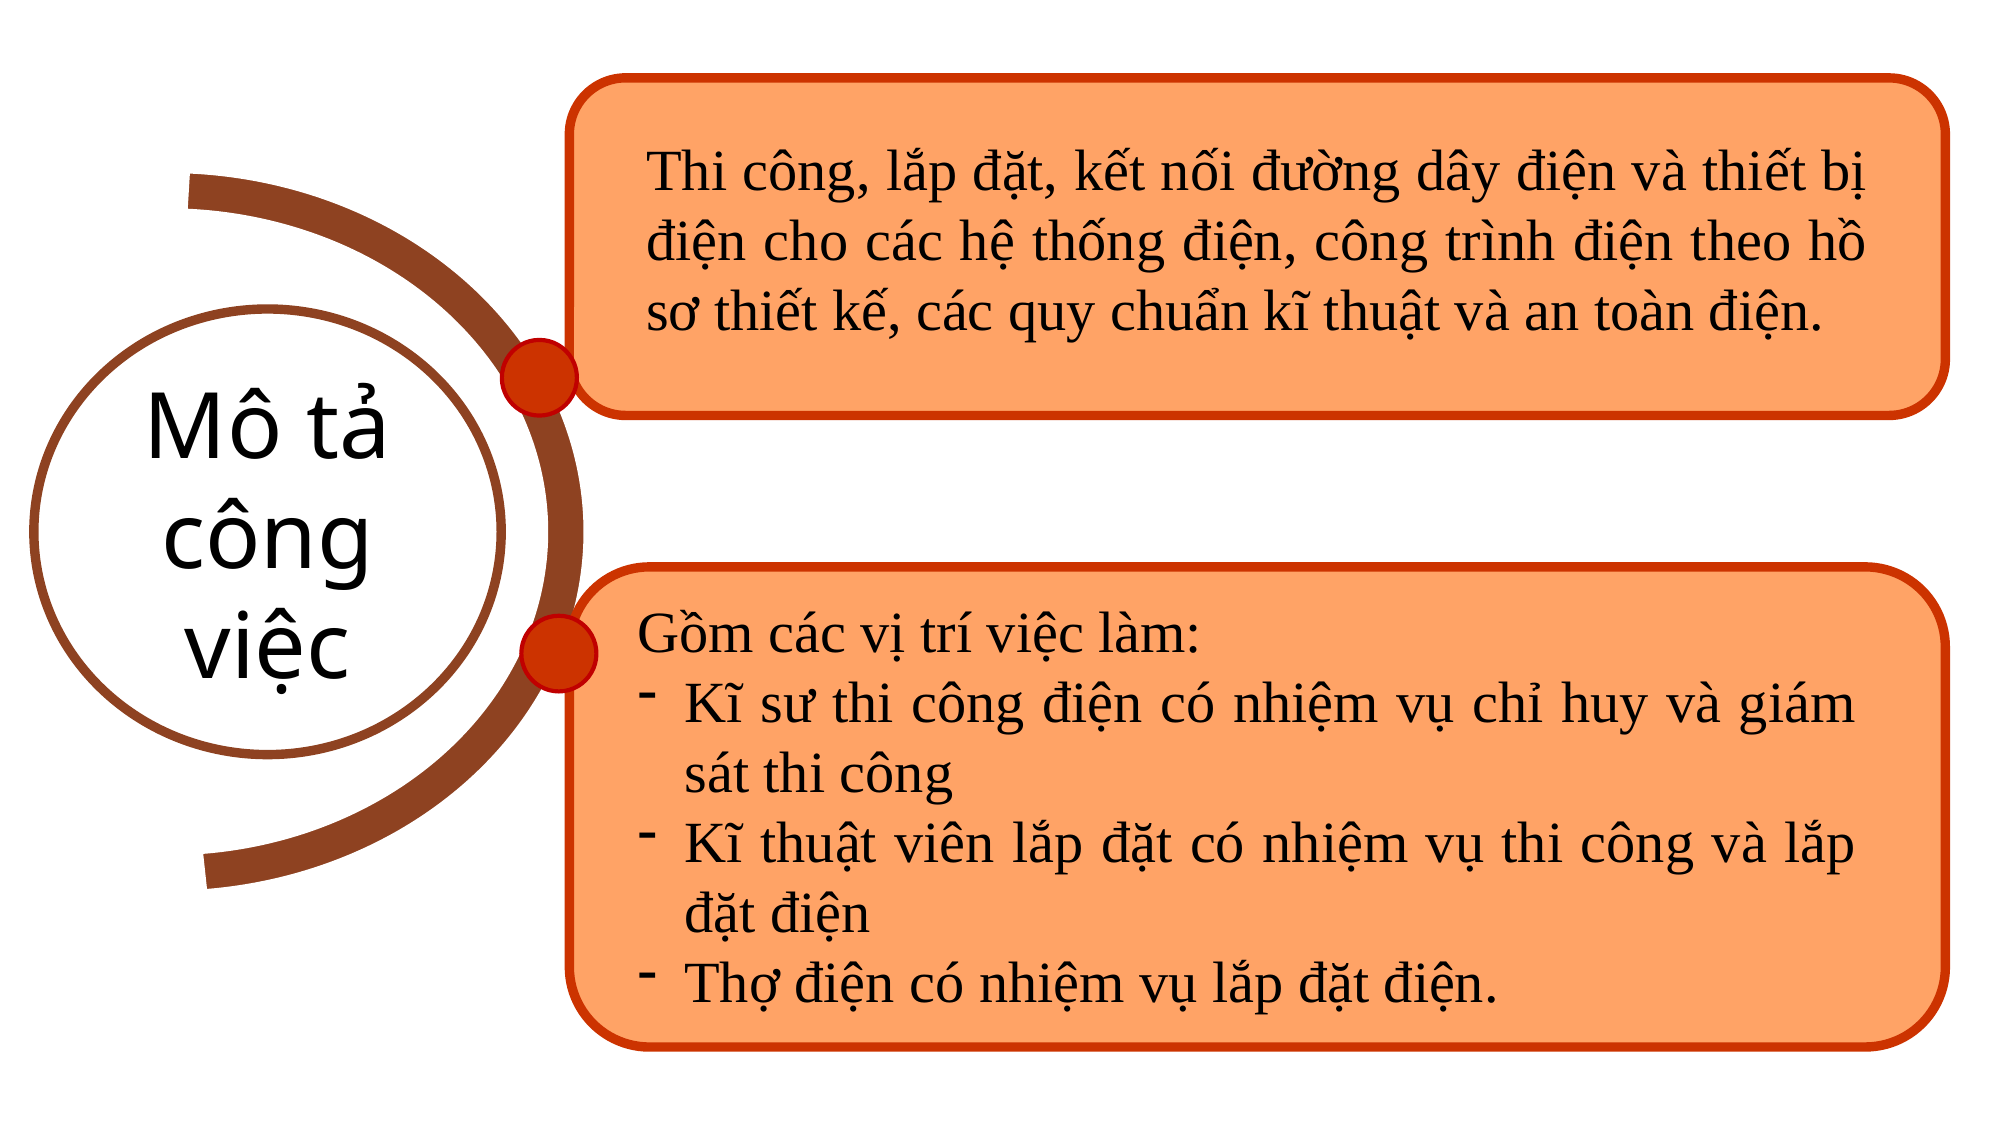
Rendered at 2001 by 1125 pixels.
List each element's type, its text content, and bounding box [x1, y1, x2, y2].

text_box [499, 337, 580, 418]
text_box Gồm các vị trí việc làm: Kĩ sư thi công điện có nhiệm vụ chỉ huy và giám sát thi công Kĩ thuật viên lắp đặt có nhiệm vụ thi công và lắp đặt điện Thợ điện có nhiệm vụ lắp đặt điện. [604, 615, 1890, 992]
text_box [202, 653, 542, 891]
text_box [186, 172, 521, 375]
text_box [519, 613, 599, 694]
text_box Mô tả công việc [33, 308, 502, 755]
text_box [569, 566, 1946, 1048]
text_box [520, 412, 585, 625]
text_box [569, 77, 1946, 416]
text_box Thi công, lắp đặt, kết nối đường dây điện và thiết bị điện cho các hệ thống điện, công trình điện theo hồ sơ thiết kế, các quy chuẩn kĩ thuật và an toàn điện. [614, 66, 1900, 408]
